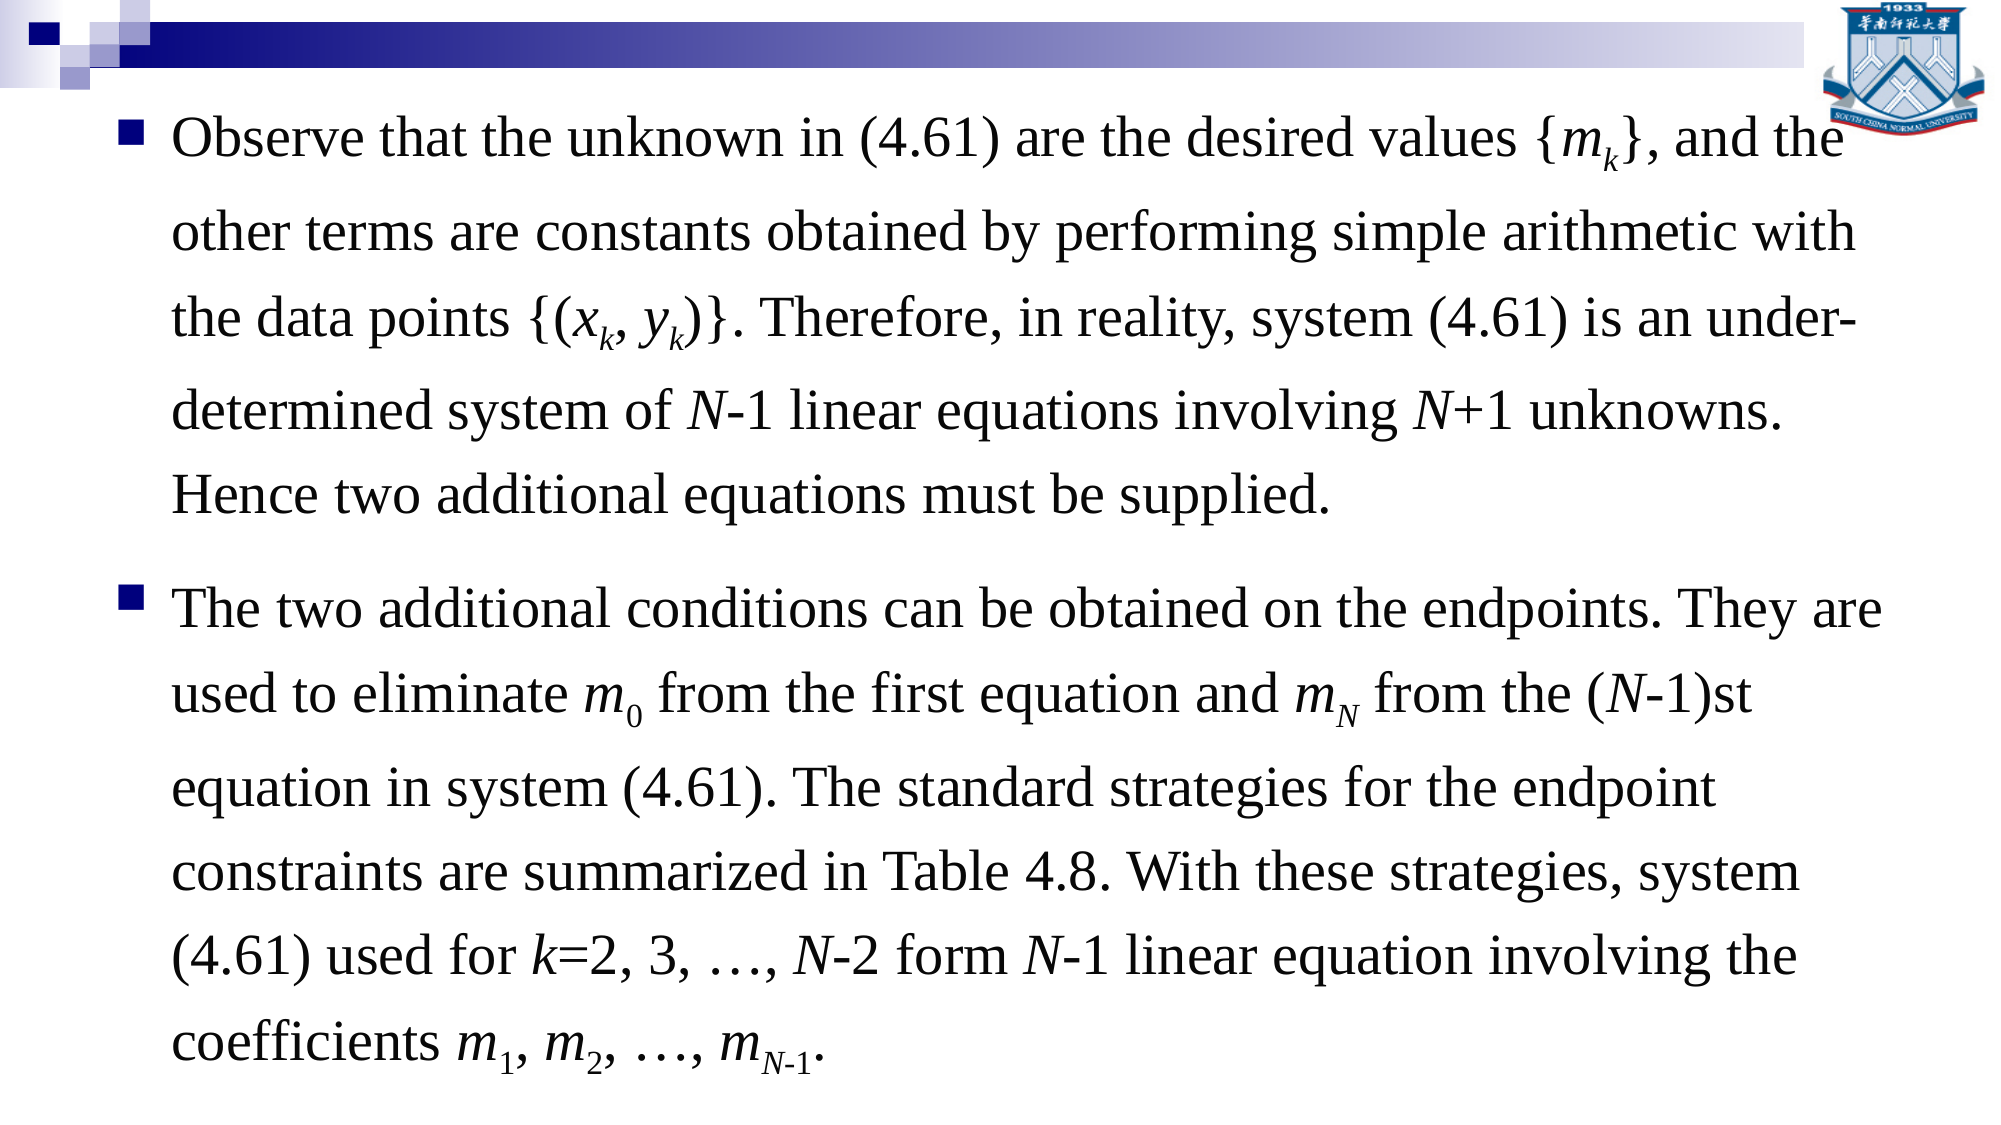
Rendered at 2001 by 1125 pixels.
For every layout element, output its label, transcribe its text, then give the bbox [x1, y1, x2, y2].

picture [1804, 0, 2000, 142]
list Observe that the unknown in (4.61) are the desired values {mk}, and the other terms are constants obtained by performing simple arithmetic with the data points {(xk, yk)}. Therefore, in reality, system (4.61) is an under-determined system of N-1 linear equations involving N+1 unknowns. Hence two additional equations must be supplied. The two additional conditions can be obtained on the endpoints. They are used to eliminate m0 from the first equation and mN from the (N-1)st equation in system (4.61). The standard strategies for the endpoint constraints are summarized in Table 4.8. With these strategies, system (4.61) used for k=2, 3, …, N-2 form N-1 linear equation involving the coefficients m1, m2, …, mN-1. [99, 75, 1900, 1090]
